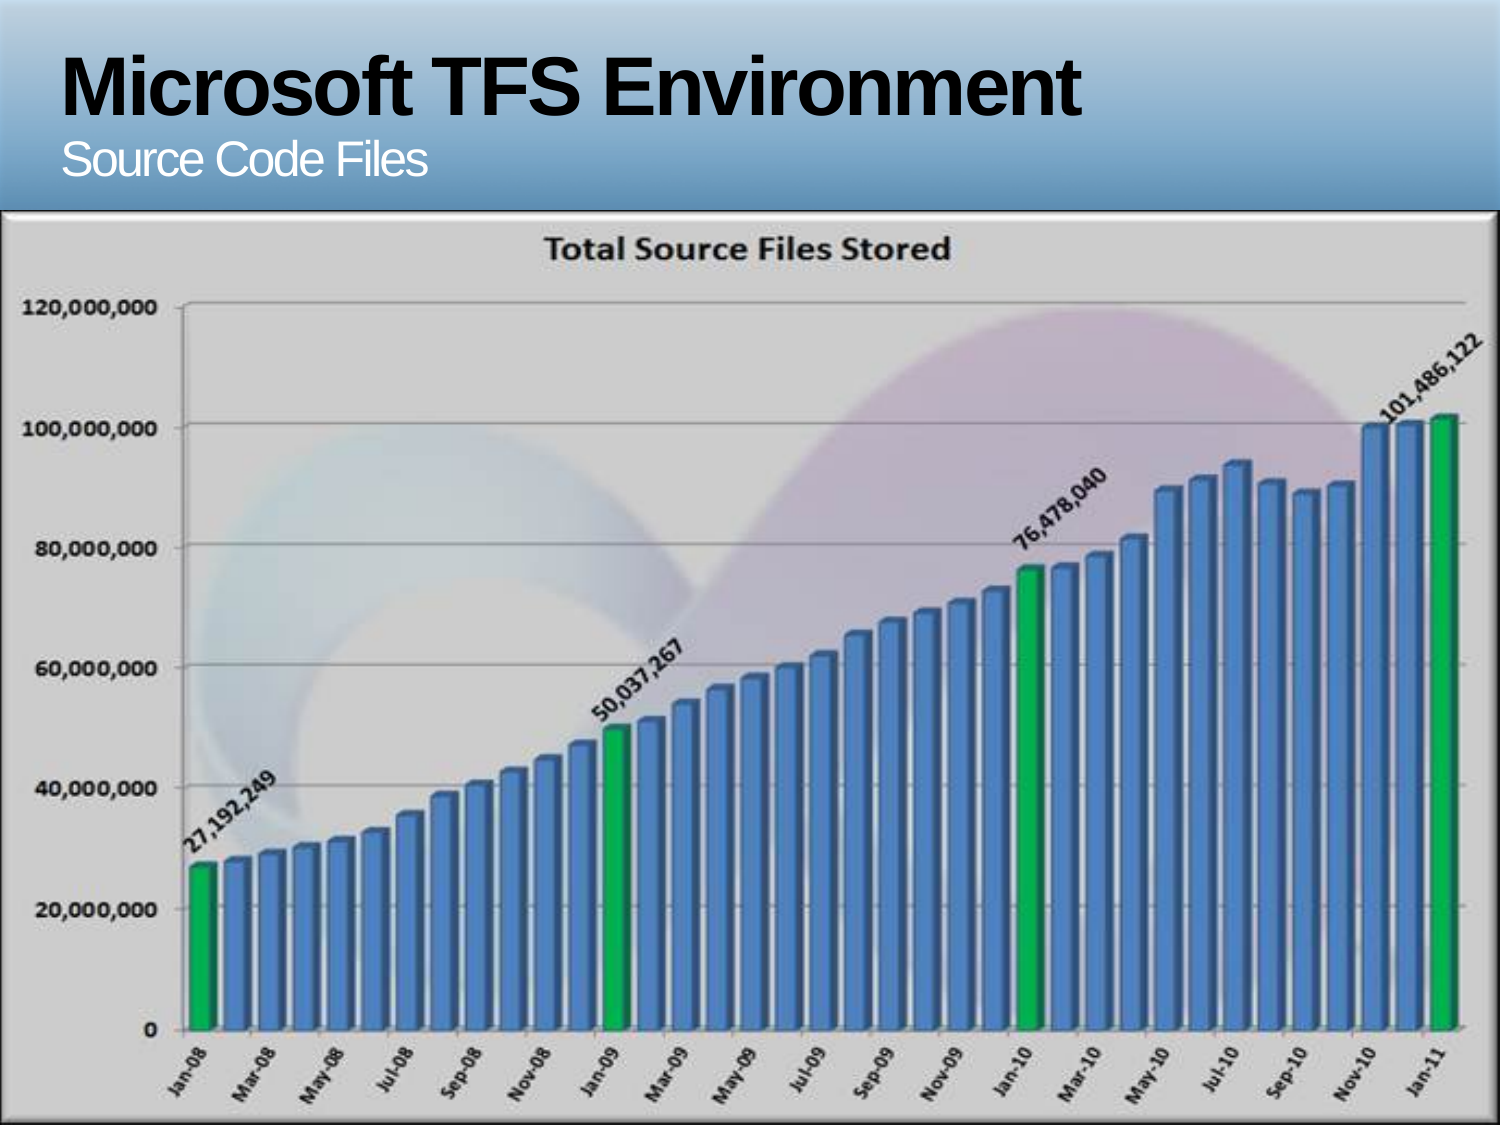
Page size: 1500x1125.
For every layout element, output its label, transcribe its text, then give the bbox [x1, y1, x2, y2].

title Microsoft TFS Environment Source Code Files [60, 35, 1436, 137]
picture [0, 210, 1500, 1125]
